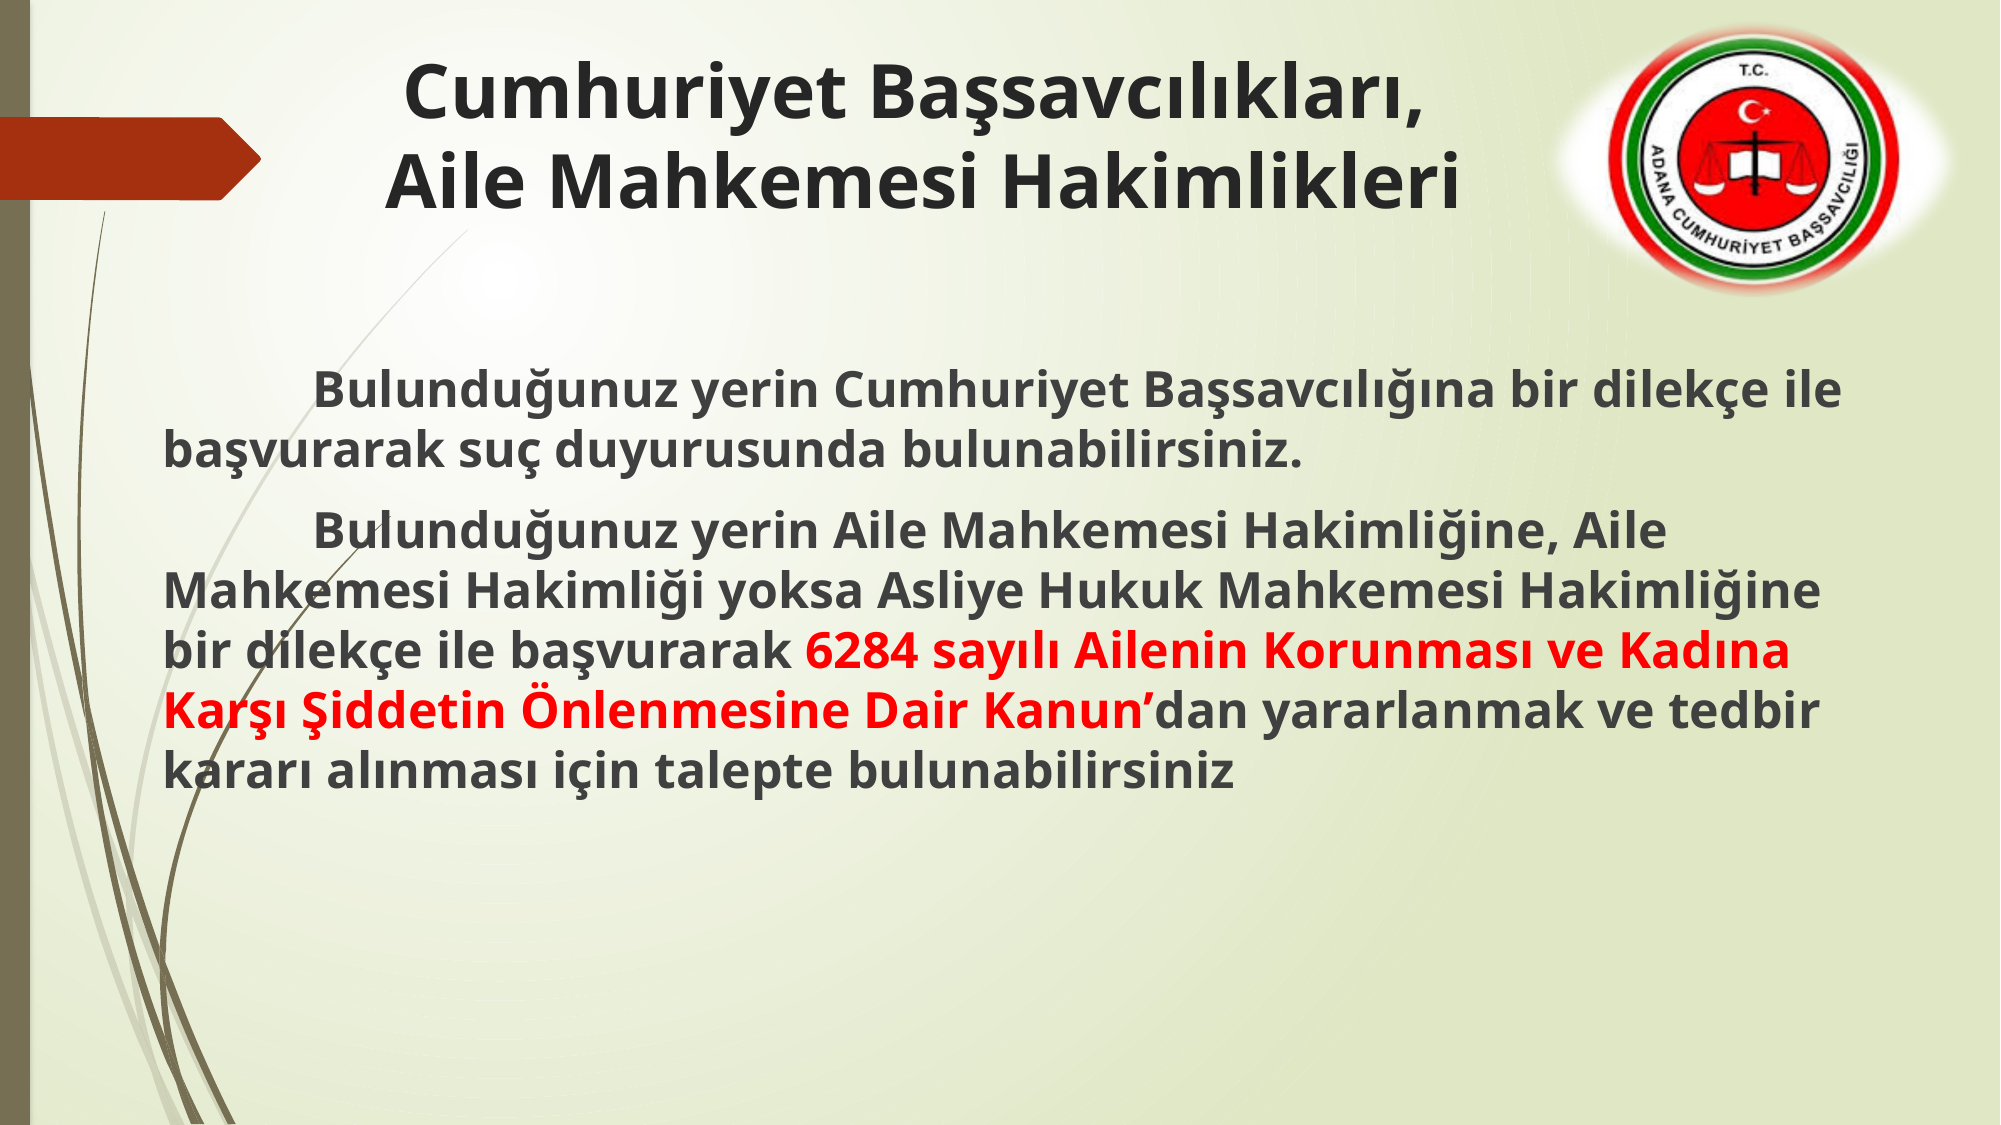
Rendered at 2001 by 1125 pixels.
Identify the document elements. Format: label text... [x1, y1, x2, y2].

picture [1538, 17, 1969, 303]
title Cumhuriyet Başsavcılıkları, Aile Mahkemesi Hakimlikleri [290, 36, 1533, 255]
list Bulunduğunuz yerin Cumhuriyet Başsavcılığına bir dilekçe ile başvurarak suç duyurusunda bulunabilirsiniz. Bulunduğunuz yerin Aile Mahkemesi Hakimliğine, Aile Mahkemesi Hakimliği yoksa Asliye Hukuk Mahkemesi Hakimliğine bir dilekçe ile başvurarak 6284 sayılı Ailenin Korunması ve Kadına Karşı Şiddetin Önlenmesine Dair Kanun’dan yararlanmak ve tedbir kararı alınması için talepte bulunabilirsiniz [147, 350, 1900, 812]
